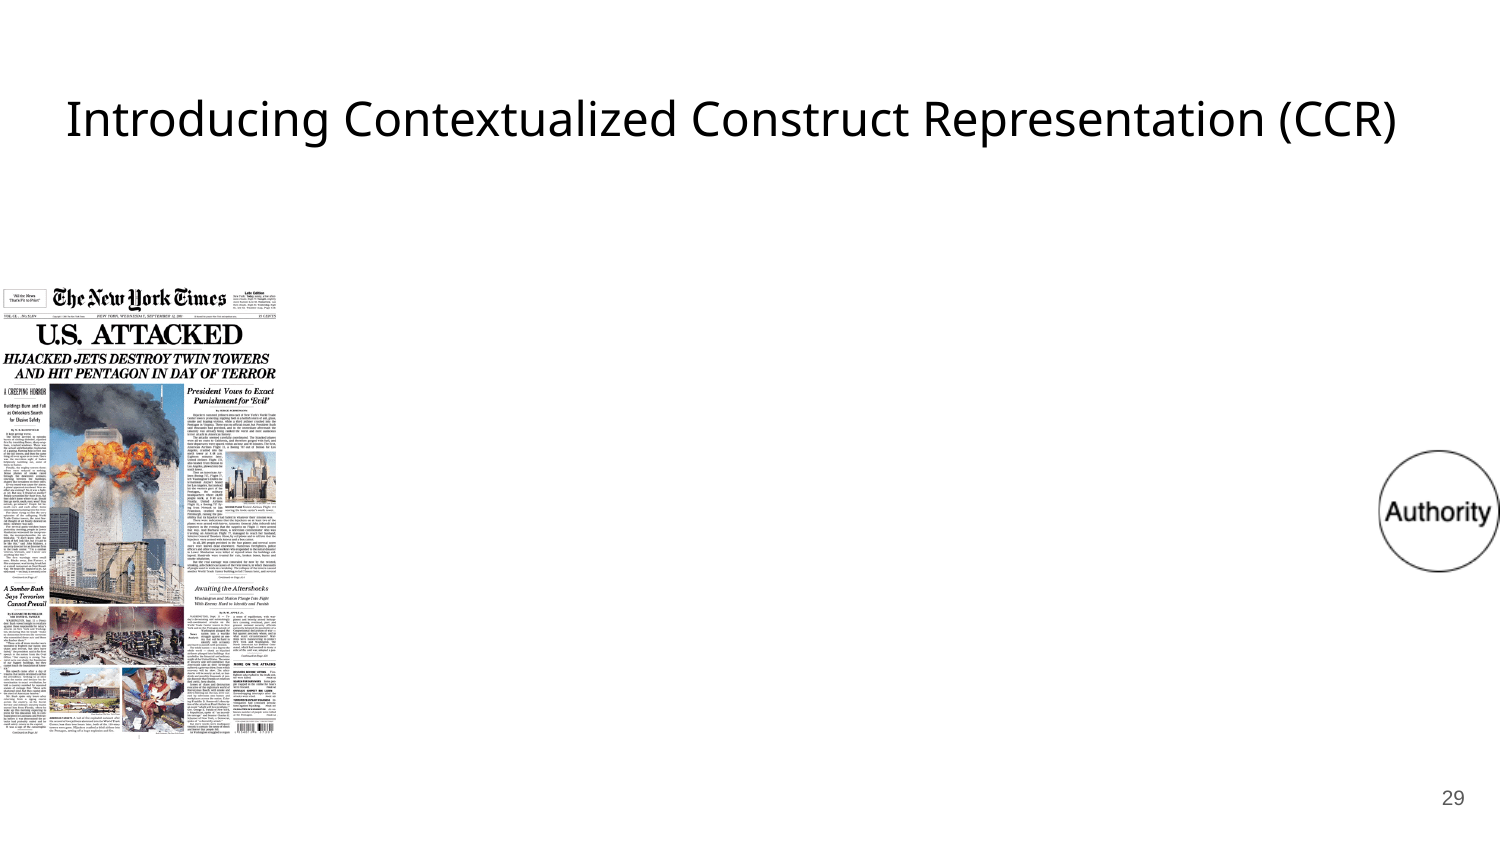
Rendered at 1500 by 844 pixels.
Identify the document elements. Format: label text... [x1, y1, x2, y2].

picture [1378, 179, 1500, 844]
title Introducing Contextualized Construct Representation (CCR) [51, 72, 1449, 167]
picture [0, 283, 278, 740]
